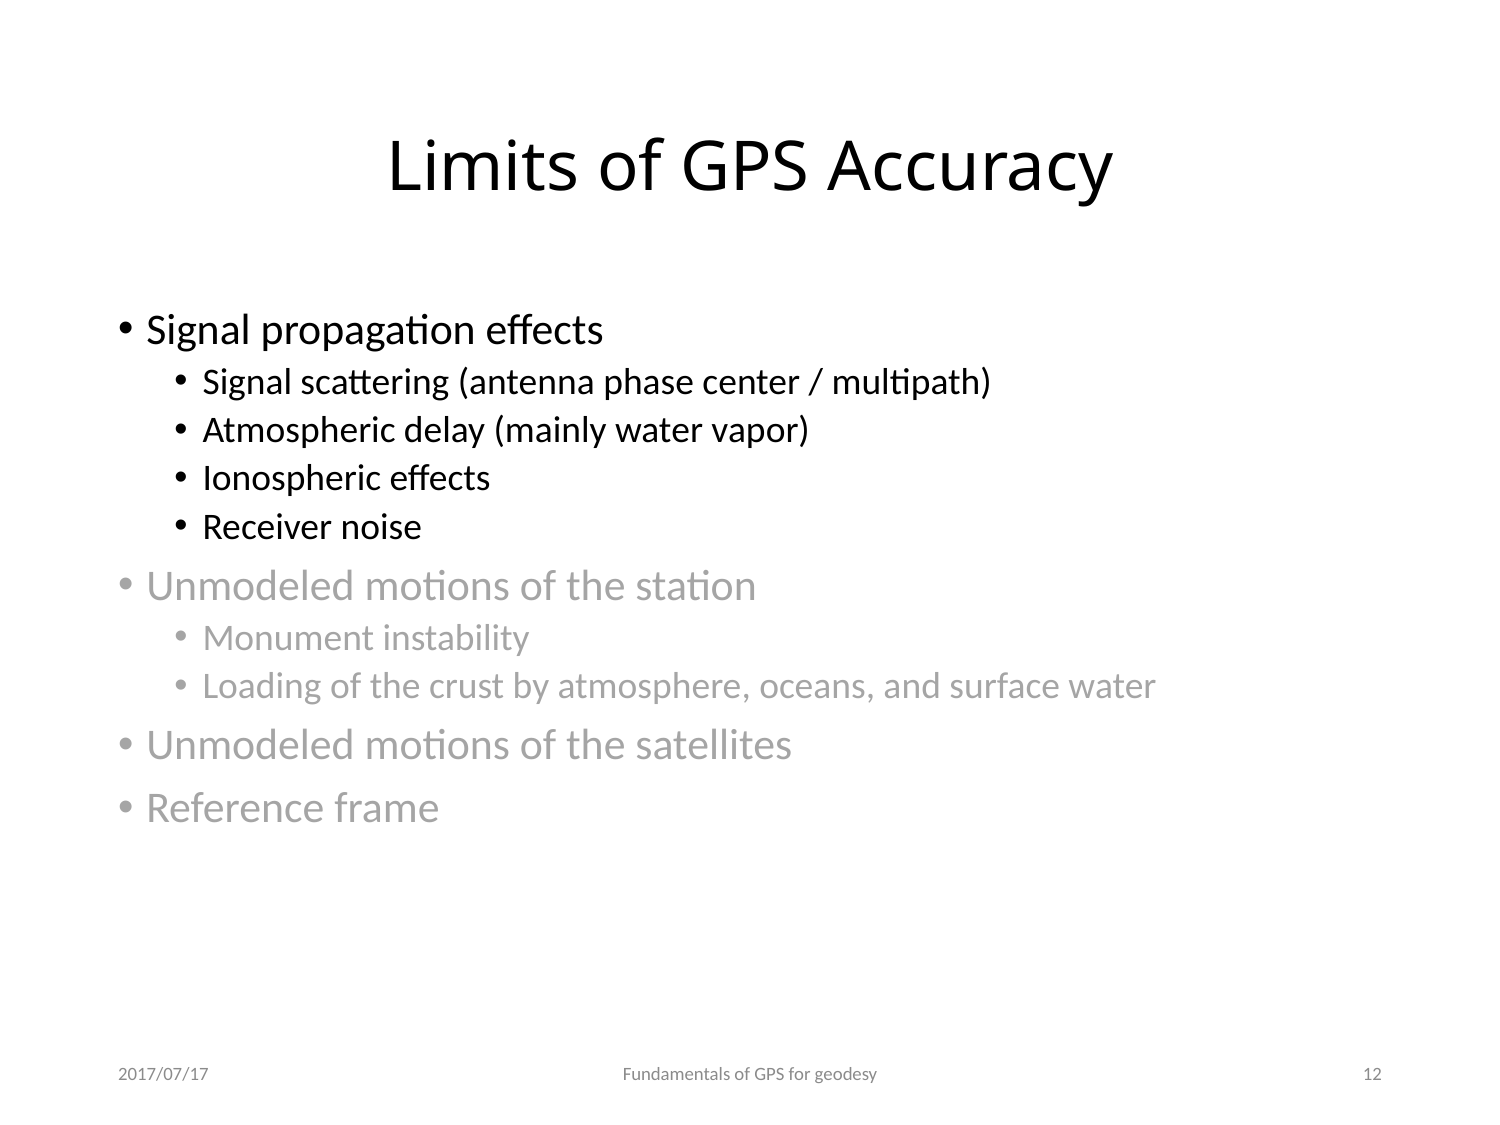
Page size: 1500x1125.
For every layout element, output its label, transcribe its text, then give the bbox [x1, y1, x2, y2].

title Limits of GPS Accuracy [103, 59, 1397, 278]
footer Fundamentals of GPS for geodesy [496, 1042, 1004, 1103]
list Signal propagation effects Signal scattering (antenna phase center / multipath) Atmospheric delay (mainly water vapor) Ionospheric effects Receiver noise Unmodeled motions of the station Monument instability Loading of the crust by atmosphere, oceans, and surface water Unmodeled motions of the satellites Reference frame [103, 299, 1397, 1014]
slide_number 11 [1059, 1042, 1397, 1103]
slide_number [103, 1042, 441, 1103]
